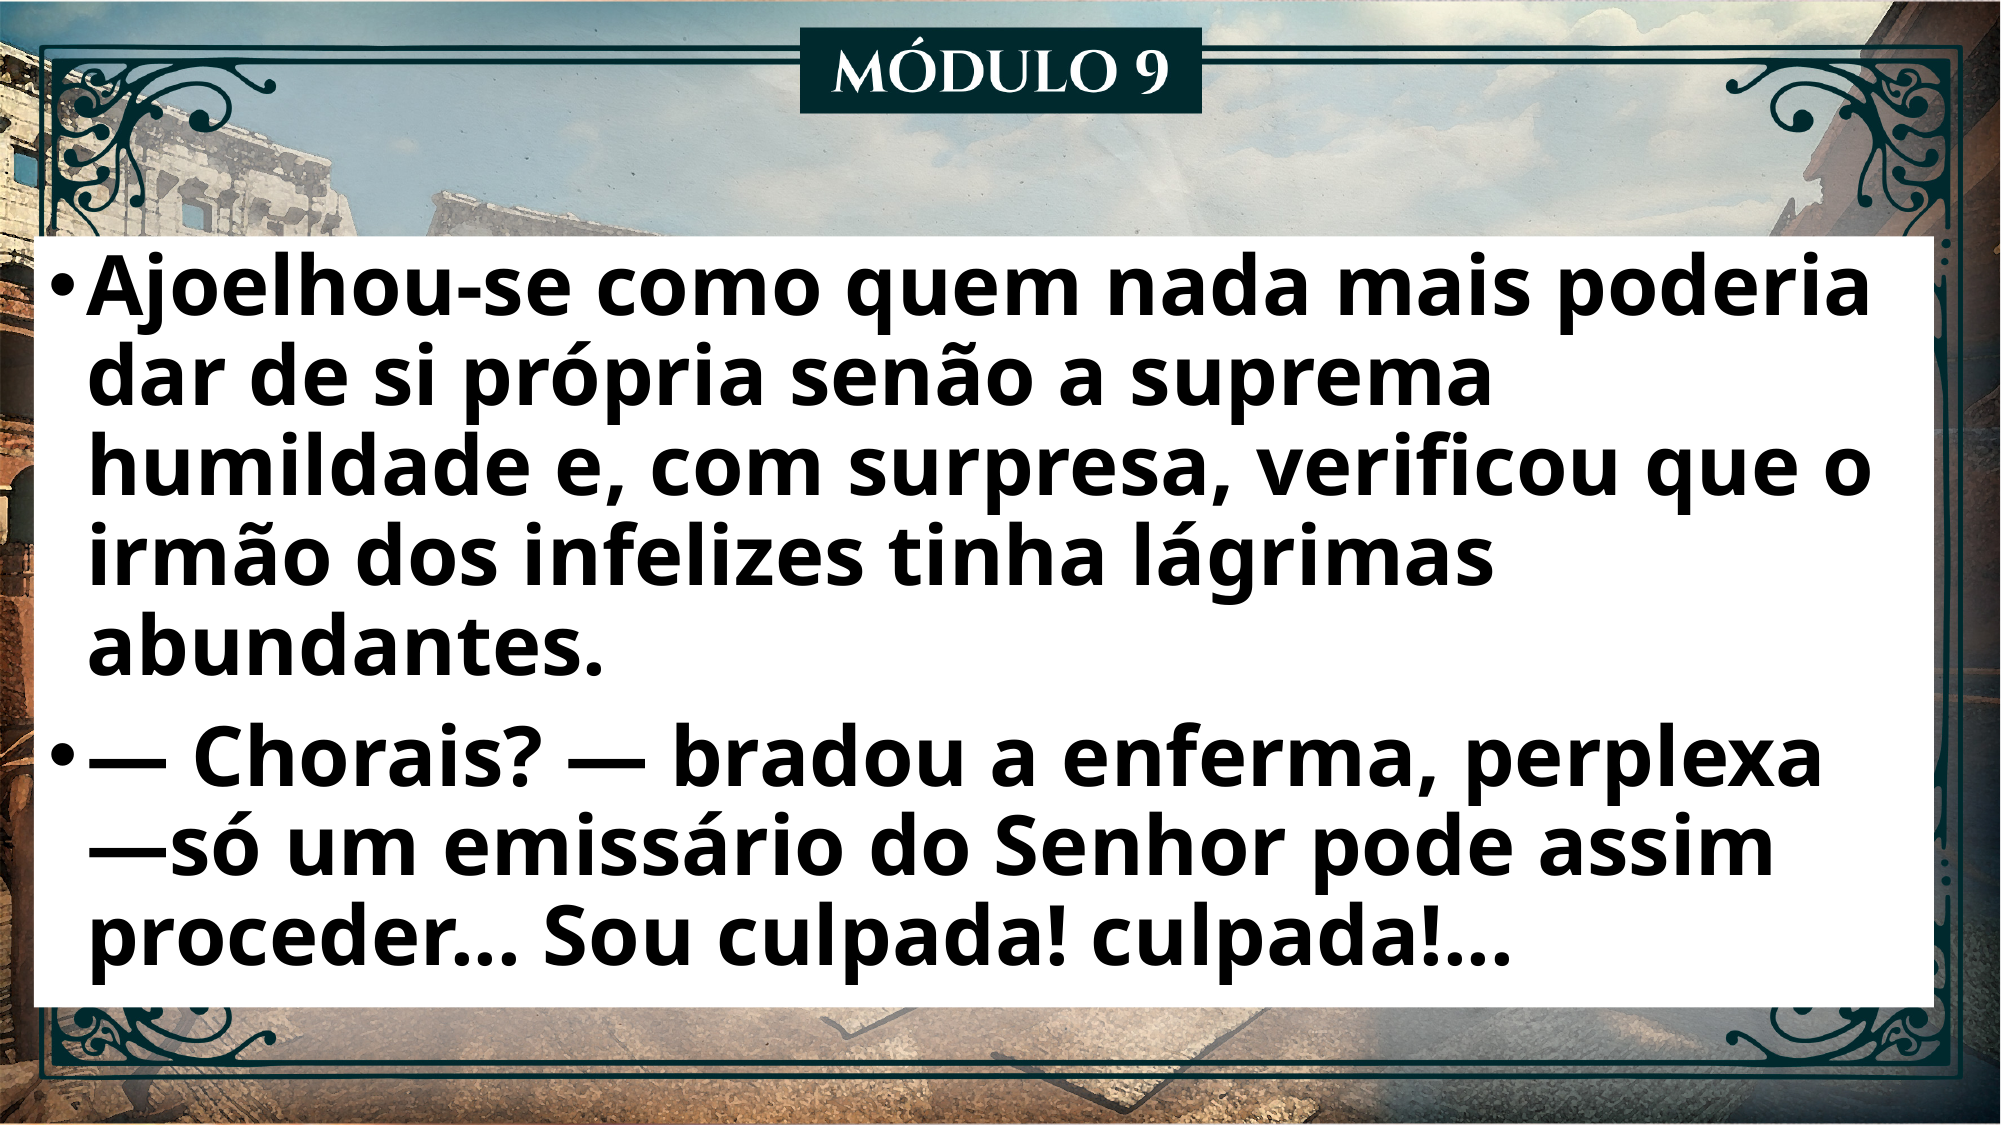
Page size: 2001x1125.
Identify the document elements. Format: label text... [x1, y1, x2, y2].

picture [0, 0, 2001, 1125]
list Ajoelhou-se como quem nada mais poderia dar de si própria senão a suprema humildade e, com surpresa, verificou que o irmão dos infelizes tinha lágrimas abundantes. — Chorais? — bradou a enferma, perplexa —só um emissário do Senhor pode assim proceder... Sou culpada! culpada!... [33, 236, 1934, 1008]
